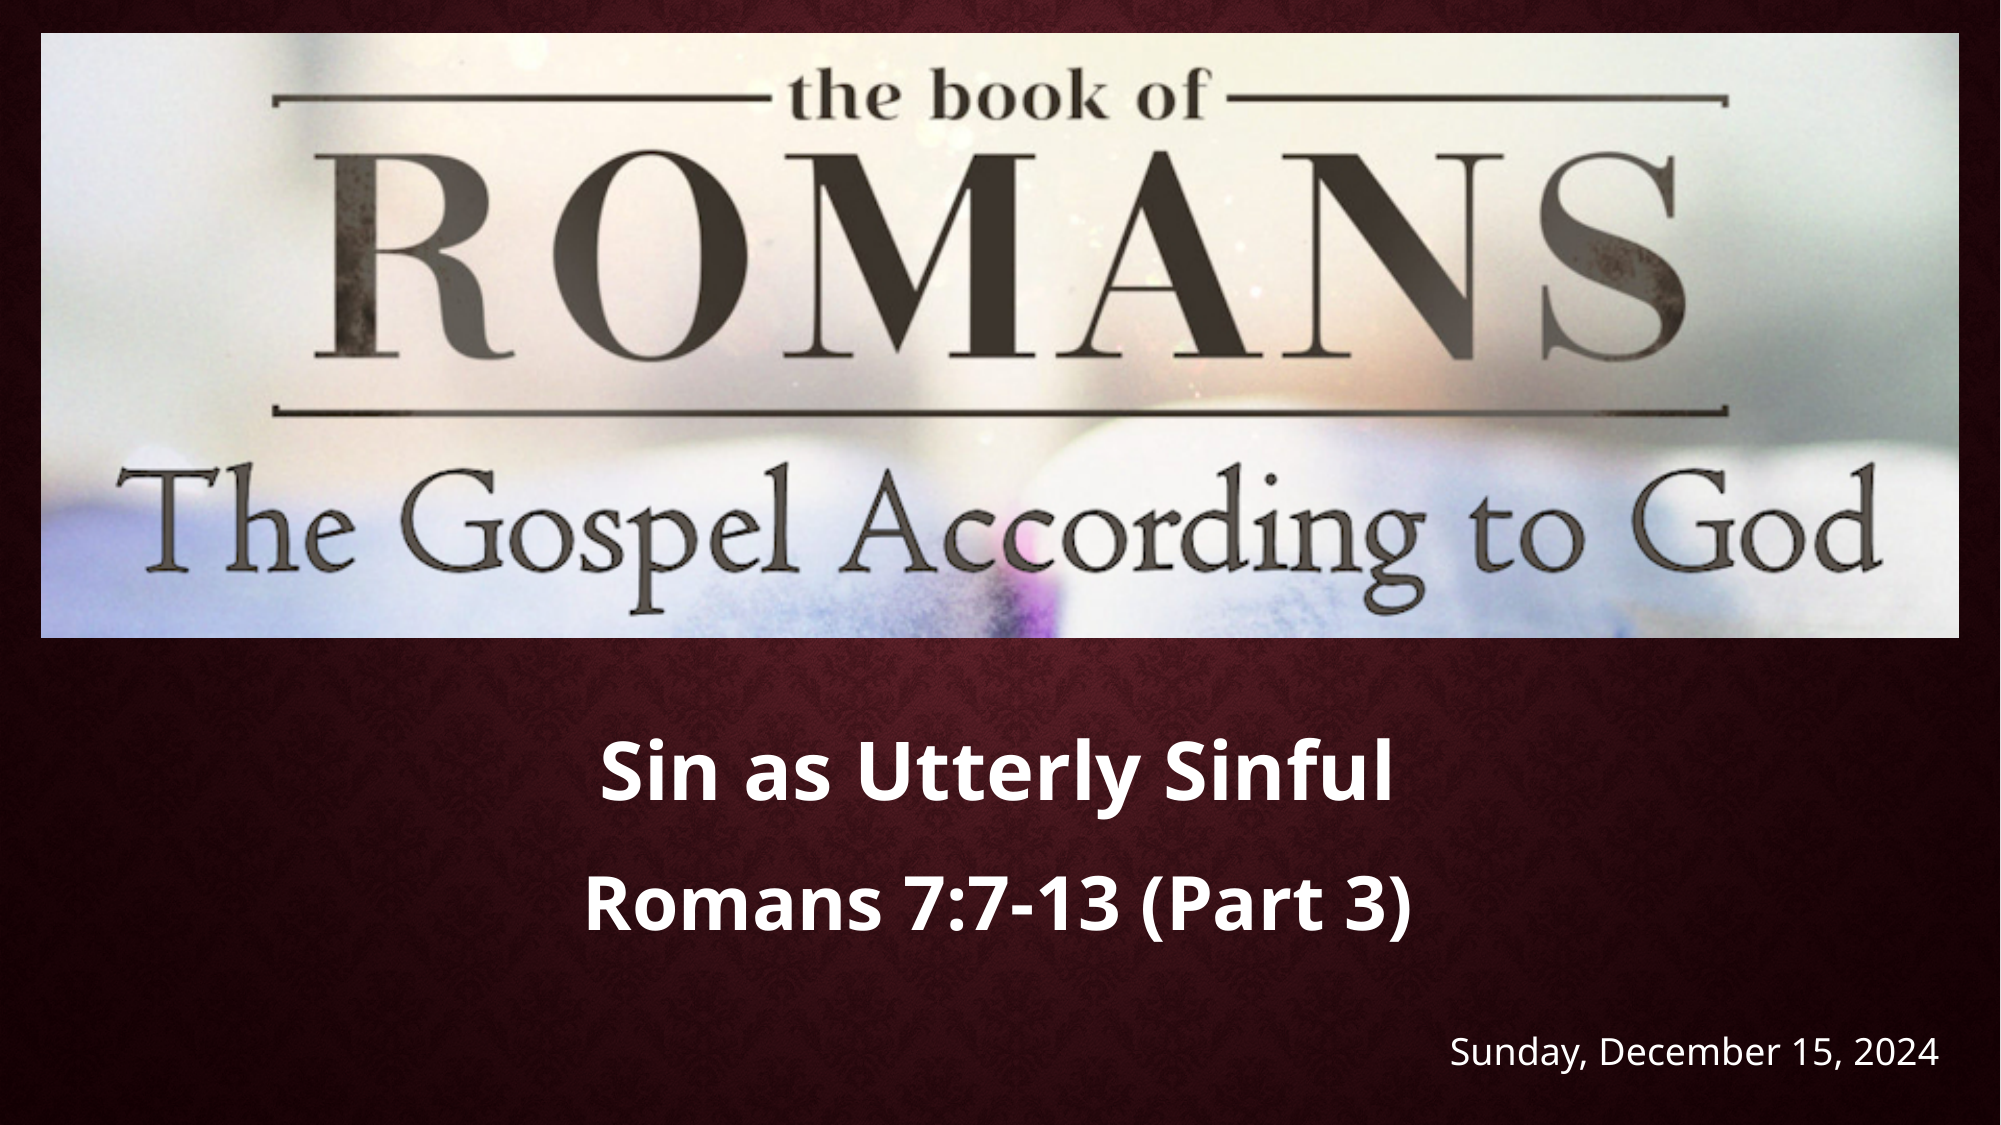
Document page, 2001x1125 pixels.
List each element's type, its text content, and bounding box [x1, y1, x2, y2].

picture [41, 33, 1959, 639]
text_box Sunday, December 15, 2024 [1222, 1020, 1955, 1080]
subtitle Sin as Utterly Sinful Romans 7:7-13 (Part 3) [41, 692, 1955, 1012]
